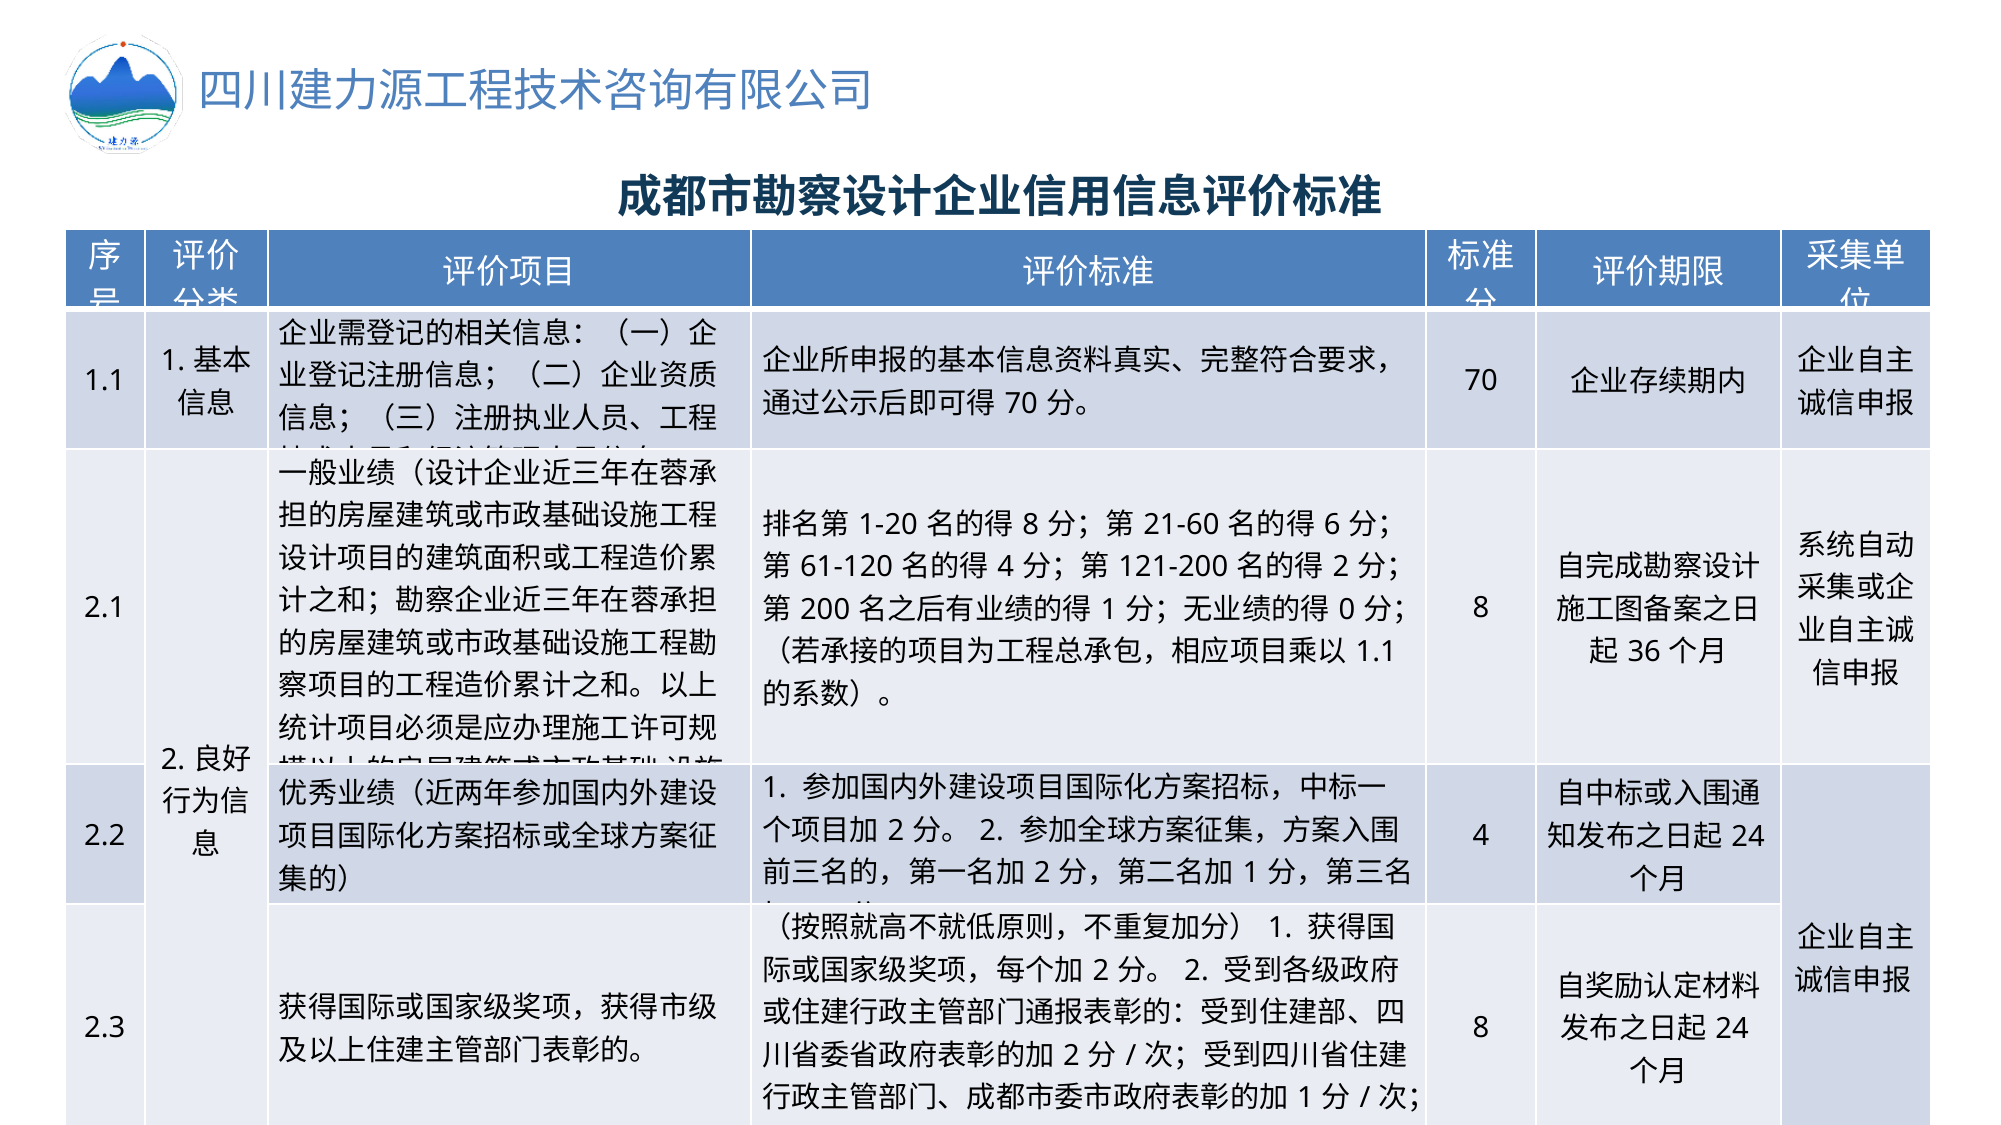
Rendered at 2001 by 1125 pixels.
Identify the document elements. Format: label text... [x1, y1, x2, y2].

table_cell 企业存续期内 [1537, 312, 1780, 448]
table_cell 排名第1-20名的得8分；第21-60名的得6分；第61-120名的得4分；第121-200名的得2分；第200名之后有业绩的得1分；无业绩的得0分；（若承接的项目为工程总承包，相应项目乘以1.1的系数）。 [752, 450, 1425, 763]
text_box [64, 34, 1308, 155]
table_cell 2.3 [66, 905, 144, 1125]
table_cell 4 [1427, 765, 1535, 903]
table_header 标准分 [1427, 230, 1535, 306]
text_box 成都市勘察设计企业信用信息评价标准 [442, 159, 1558, 229]
table_cell 系统自动采集或企业自主诚信申报 [1782, 450, 1930, 763]
table_header 采集单位 [1782, 230, 1930, 306]
table_cell 70 [1427, 312, 1535, 448]
table_cell 企业所申报的基本信息资料真实、完整符合要求，通过公示后即可得70分。 [752, 312, 1425, 448]
table_header 评价标准 [752, 230, 1425, 306]
table_cell 8 [1427, 905, 1535, 1125]
table_cell 自中标或入围通知发布之日起24个月 [1537, 765, 1780, 903]
table_cell 优秀业绩（近两年参加国内外建设项目国际化方案招标或全球方案征集的） [269, 765, 750, 903]
table_header 评价项目 [269, 230, 750, 306]
table_header 序号 [66, 230, 144, 306]
table_cell （按照就高不就低原则，不重复加分）1. 获得国际或国家级奖项，每个加2分。2. 受到各级政府或住建行政主管部门通报表彰的：受到住建部、四川省委省政府表彰的加2分/次；受到四川省住建行政主管部门、成都市委市政府表彰的加1分/次；受到市住建局表彰并注明给予信用加分的加0.5分/次。 [752, 905, 1425, 1125]
table_cell 企业自主诚信申报 [1782, 312, 1930, 448]
table_header 评价 分类 [146, 230, 267, 306]
table_cell 8 [1427, 450, 1535, 763]
table_cell 自完成勘察设计施工图备案之日起36个月 [1537, 450, 1780, 763]
table_cell 1.基本信息 [146, 312, 267, 448]
table_cell 自奖励认定材料发布之日起24个月 [1537, 905, 1780, 1125]
table_cell 2.2 [66, 765, 144, 903]
table_cell 1.1 [66, 312, 144, 448]
table_cell 企业自主诚信申报 [1782, 765, 1930, 1125]
table_cell 一般业绩（设计企业近三年在蓉承担的房屋建筑或市政基础设施工程设计项目的建筑面积或工程造价累计之和；勘察企业近三年在蓉承担的房屋建筑或市政基础设施工程勘察项目的工程造价累计之和。以上统计项目必须是应办理施工许可规模以上的房屋建筑或市政基础 设施工程） [269, 450, 750, 763]
table_cell 2.1 [66, 450, 144, 763]
table_cell 2.良好行为信息 [146, 450, 267, 1125]
table_cell 企业需登记的相关信息：（一）企业登记注册信息；（二）企业资质信息；（三）注册执业人员、工程技术人员和经济管理人员信息。 [269, 312, 750, 448]
table_cell 1. 参加国内外建设项目国际化方案招标，中标一个项目加2分。2. 参加全球方案征集，方案入围前三名的，第一名加2分，第二名加1分，第三名加0.5分。 [752, 765, 1425, 903]
table_cell 获得国际或国家级奖项，获得市级及以上住建主管部门表彰的。 [269, 905, 750, 1125]
table_header 评价期限 [1537, 230, 1780, 306]
